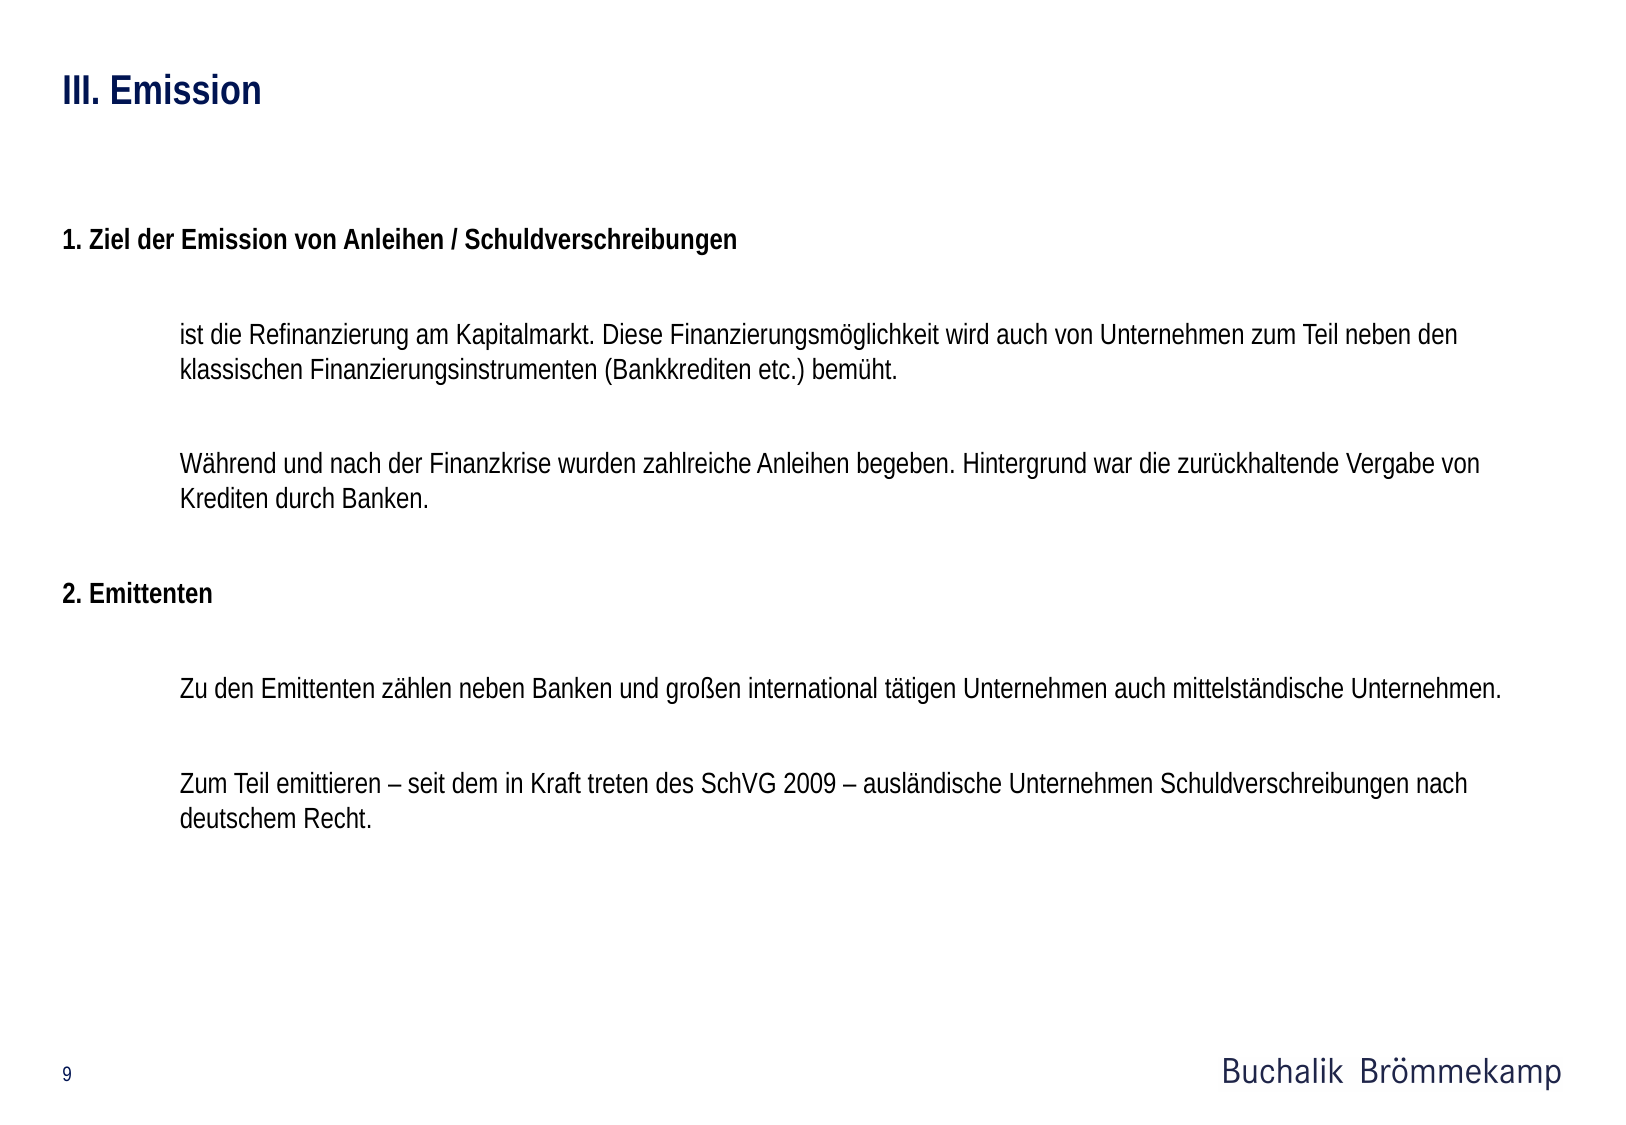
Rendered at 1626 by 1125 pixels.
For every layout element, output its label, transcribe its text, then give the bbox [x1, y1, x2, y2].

title III. Emission [62, 60, 1563, 161]
picture [1218, 1057, 1563, 1092]
text_box 1. Ziel der Emission von Anleihen / Schuldverschreibungen ist die Refinanzierung am Kapitalmarkt. Diese Finanzierungsmöglichkeit wird auch von Unternehmen zum Teil neben den klassischen Finanzierungsinstrumenten (Bankkrediten etc.) bemüht. Während und nach der Finanzkrise wurden zahlreiche Anleihen begeben. Hintergrund war die zurückhaltende Vergabe von Krediten durch Banken. 2. Emittenten Zu den Emittenten zählen neben Banken und großen international tätigen Unternehmen auch mittelständische Unternehmen. Zum Teil emittieren – seit dem in Kraft treten des SchVG 2009 – ausländische Unternehmen Schuldverschreibungen nach deutschem Recht. [62, 219, 1563, 976]
